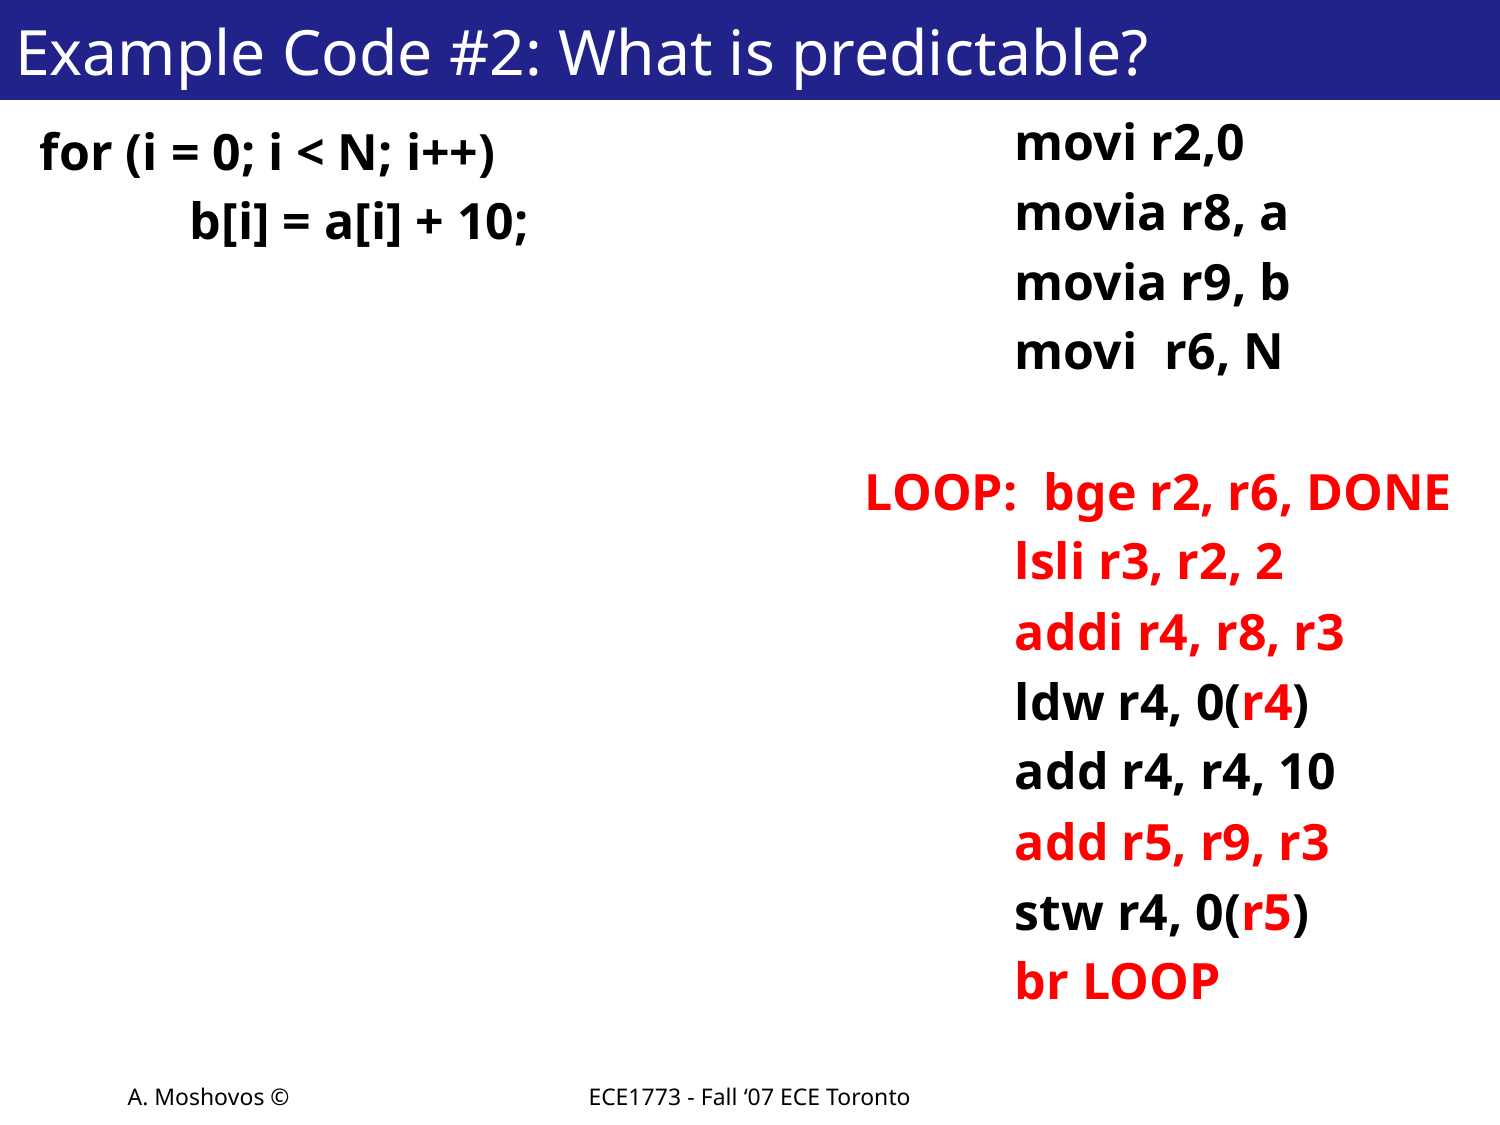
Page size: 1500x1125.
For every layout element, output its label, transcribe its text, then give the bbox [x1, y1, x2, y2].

list for (i = 0; i < N; i++) b[i] = a[i] + 10; [24, 112, 813, 1076]
text_box movi r2,0 movia r8, a movia r9, b movi r6, N LOOP: bge r2, r6, DONE lsli r3, r2, 2 addi r4, r8, r3 ldw r4, 0(r4) add r4, r4, 10 add r5, r9, r3 stw r4, 0(r5) br LOOP [849, 102, 1500, 1066]
slide_number A. Moshovos © [112, 1074, 426, 1125]
title Example Code #2: What is predictable? [0, 0, 1500, 101]
footer ECE1773 - Fall ‘07 ECE Toronto [487, 1074, 1013, 1125]
